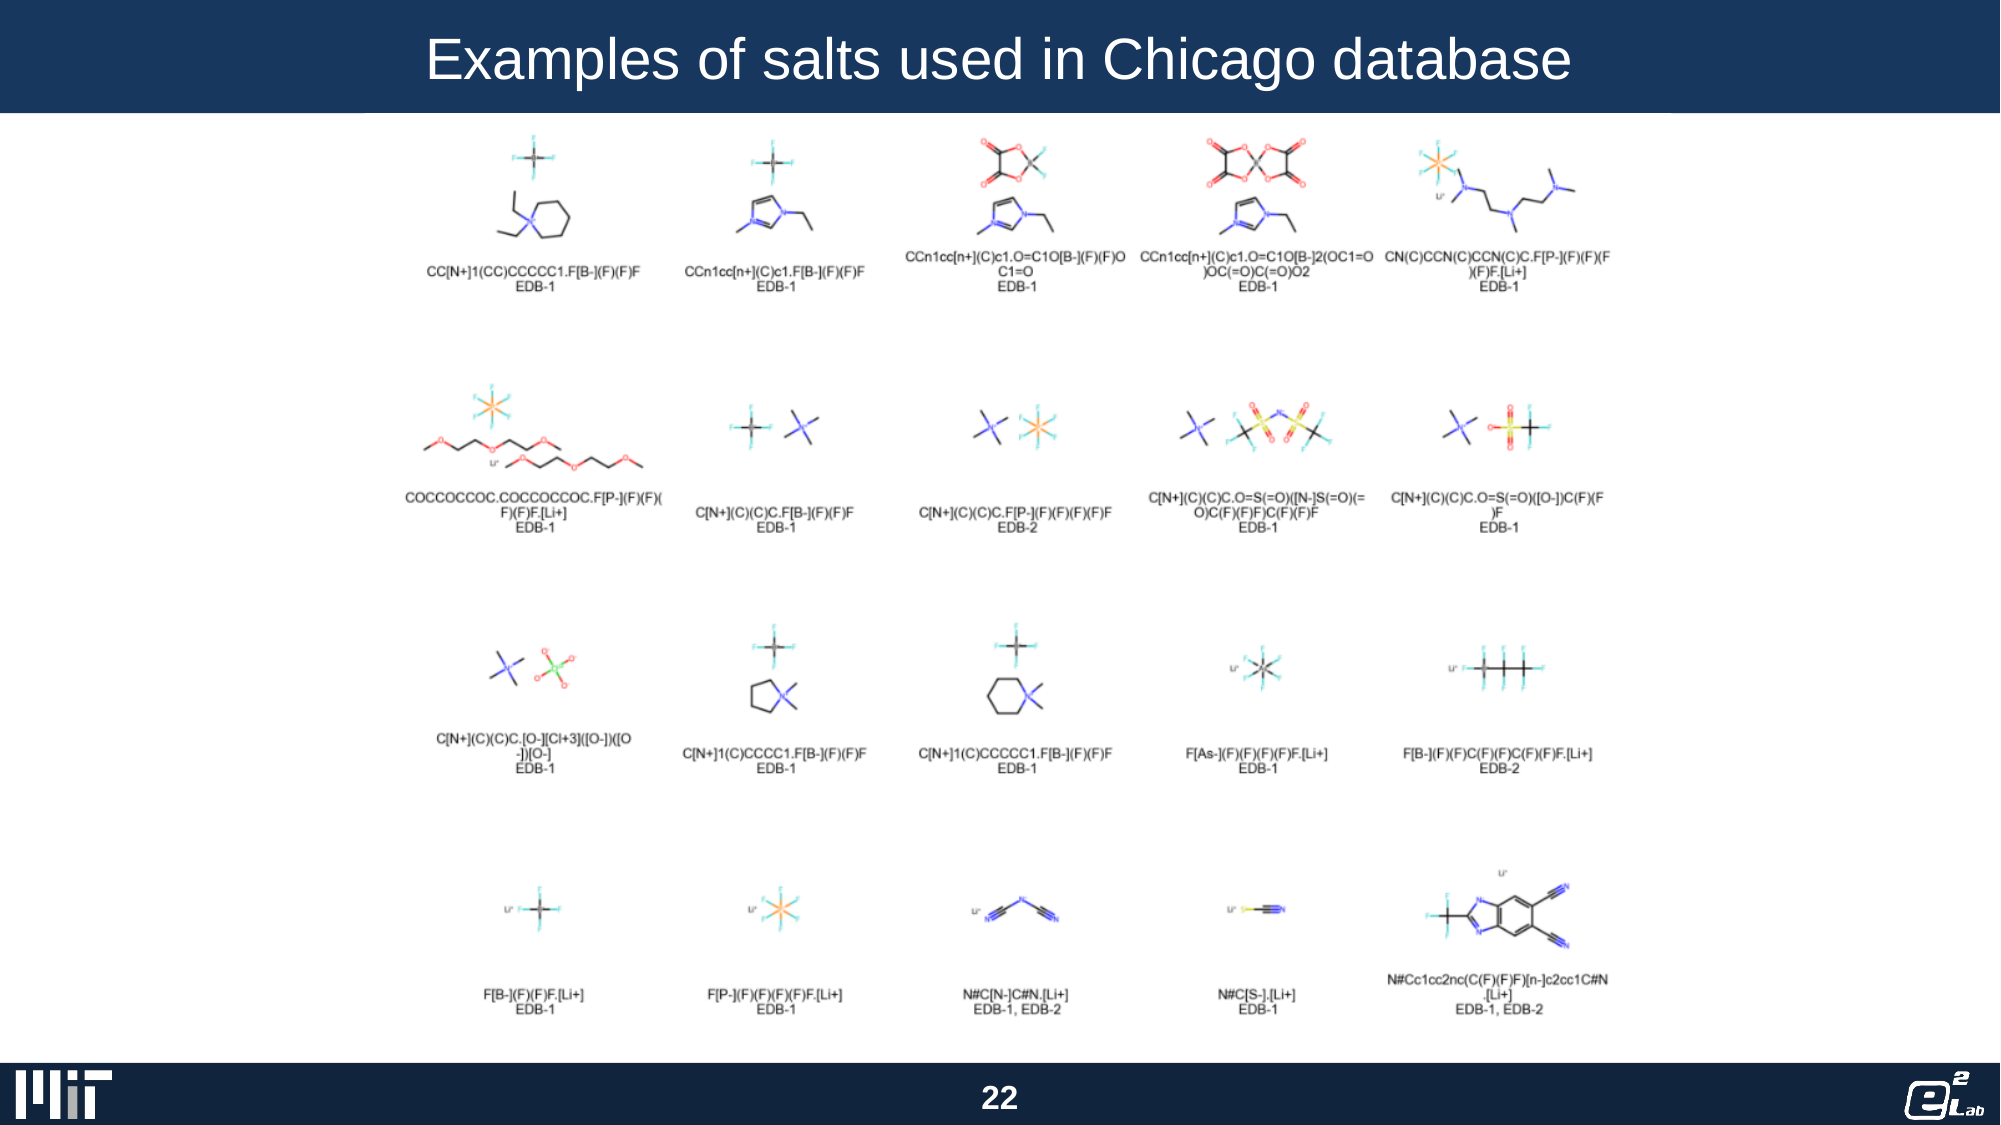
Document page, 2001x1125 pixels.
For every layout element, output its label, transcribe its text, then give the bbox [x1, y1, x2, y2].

picture [15, 1070, 112, 1119]
title Examples of salts used in Chicago database [99, 0, 1900, 114]
picture [365, 112, 1671, 1050]
picture [1904, 1071, 1984, 1120]
